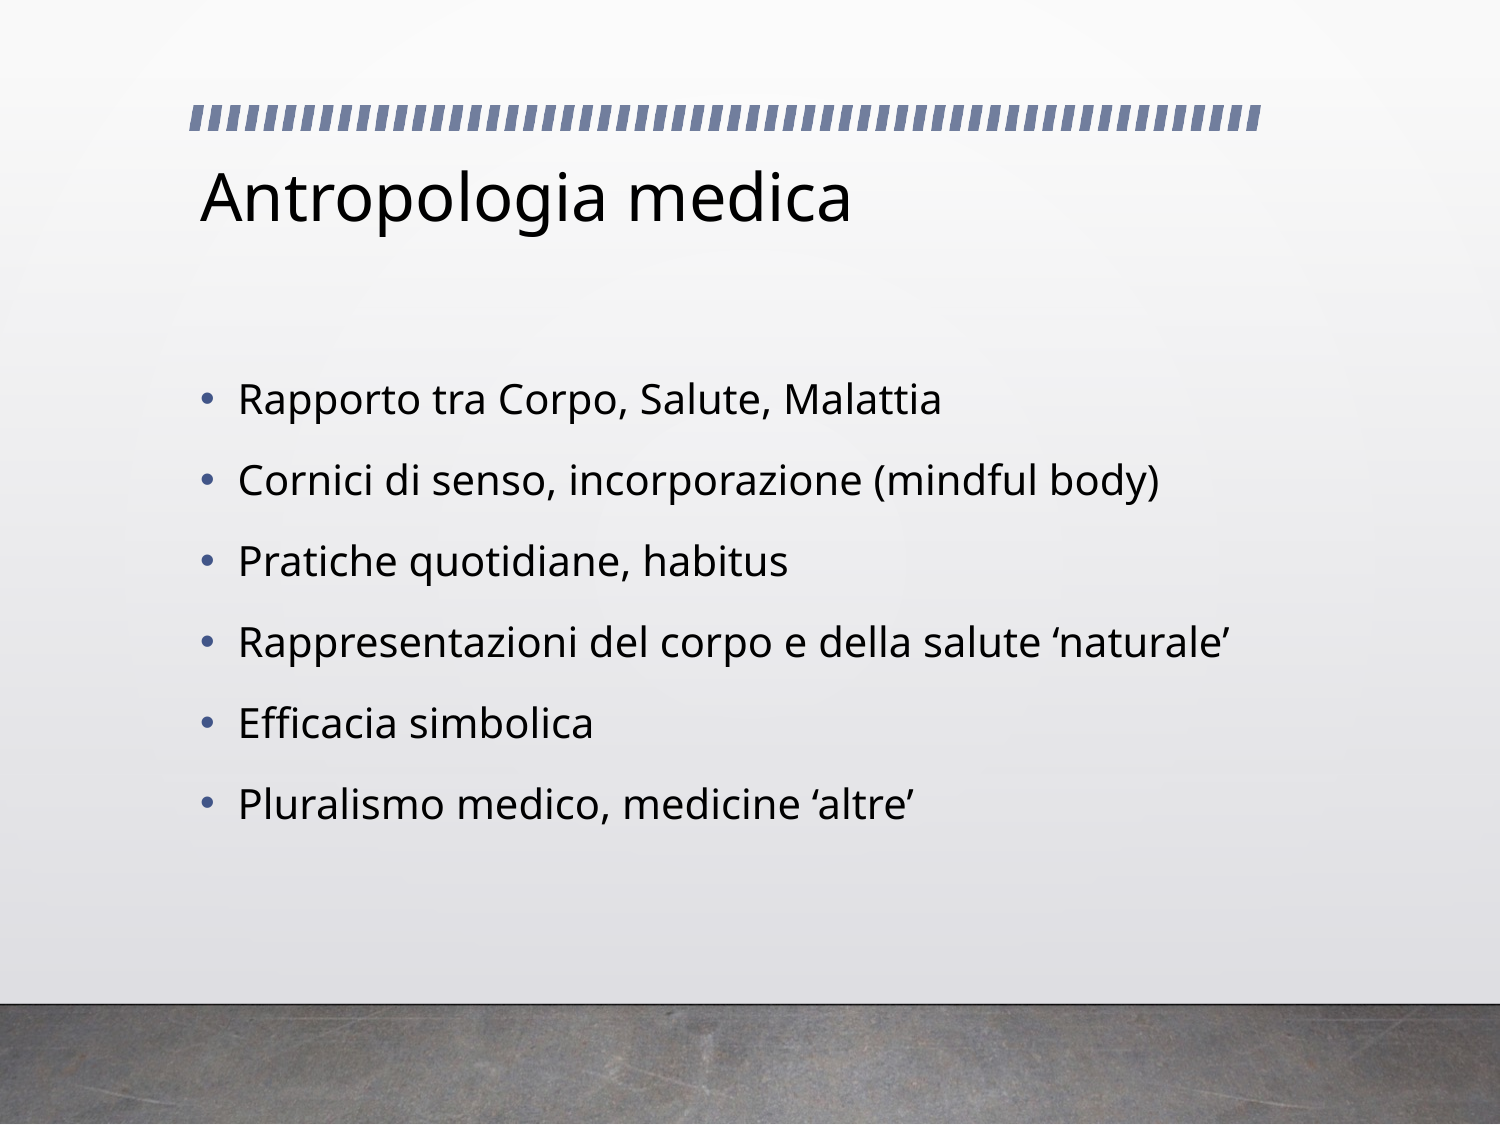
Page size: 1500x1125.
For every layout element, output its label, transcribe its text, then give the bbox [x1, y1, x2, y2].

list Rapporto tra Corpo, Salute, Malattia Cornici di senso, incorporazione (mindful body) Pratiche quotidiane, habitus Rappresentazioni del corpo e della salute ‘naturale’ Efficacia simbolica Pluralismo medico, medicine ‘altre’ [185, 355, 1264, 895]
title Antropologia medica [185, 156, 1264, 329]
picture [0, 1004, 1500, 1124]
